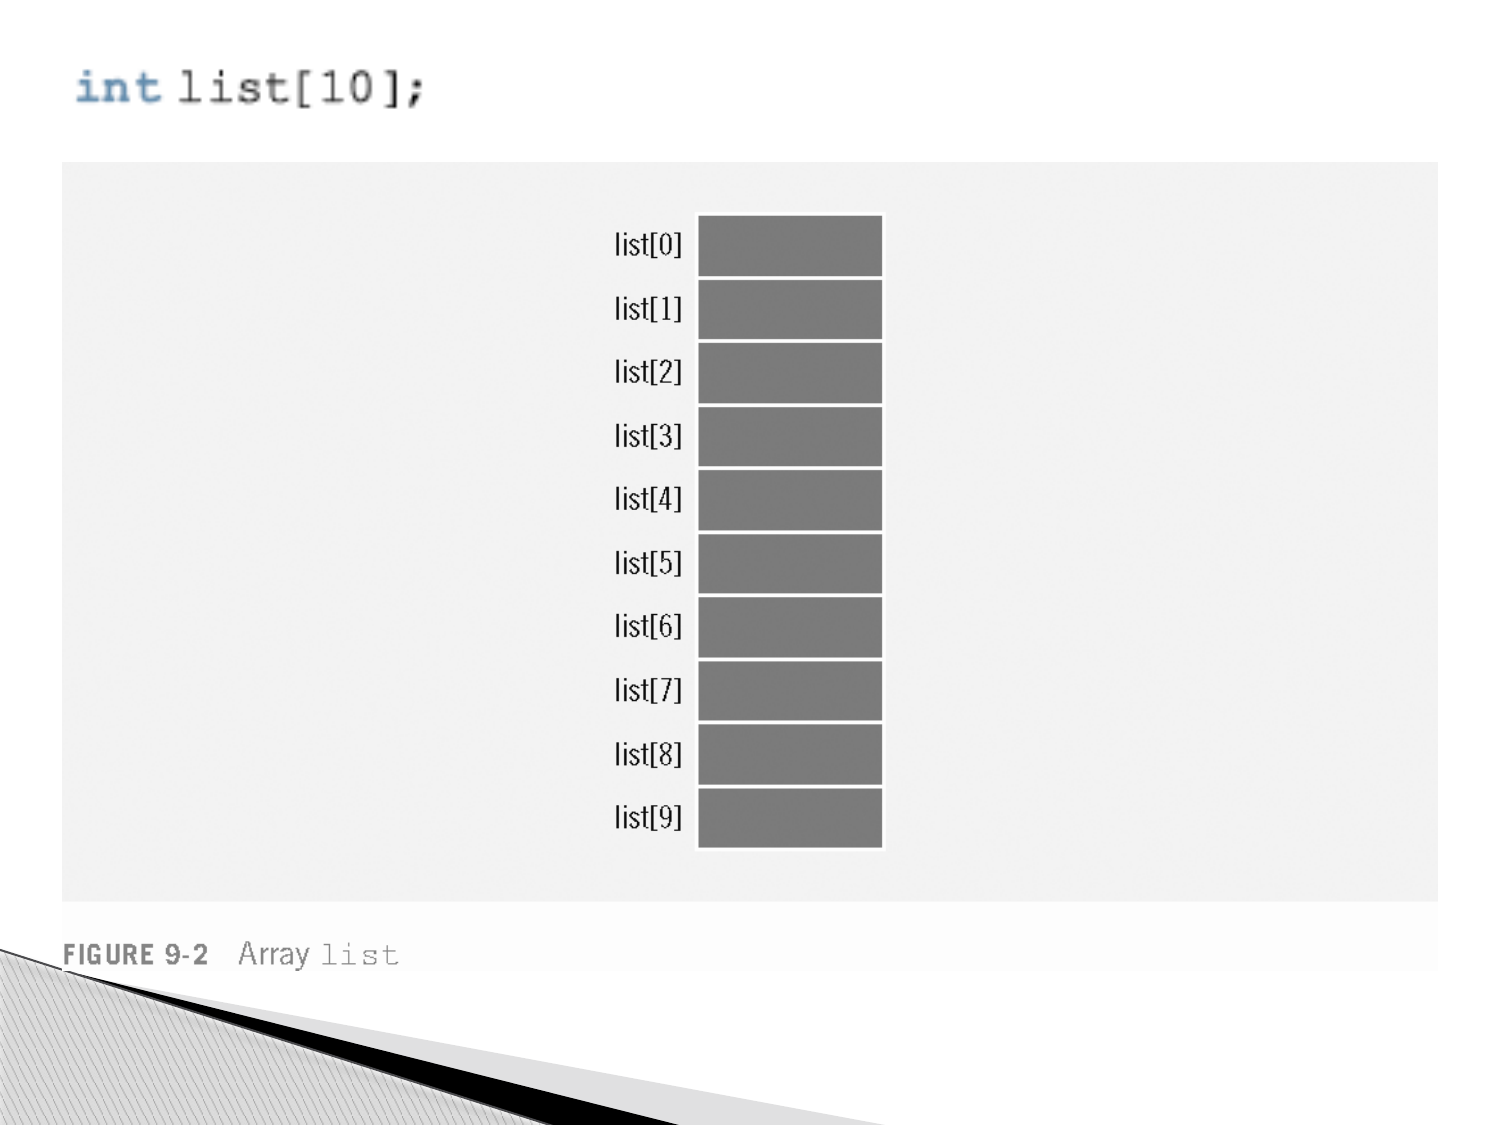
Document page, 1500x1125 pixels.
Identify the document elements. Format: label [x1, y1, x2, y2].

picture [49, 49, 476, 131]
picture [62, 162, 1438, 971]
